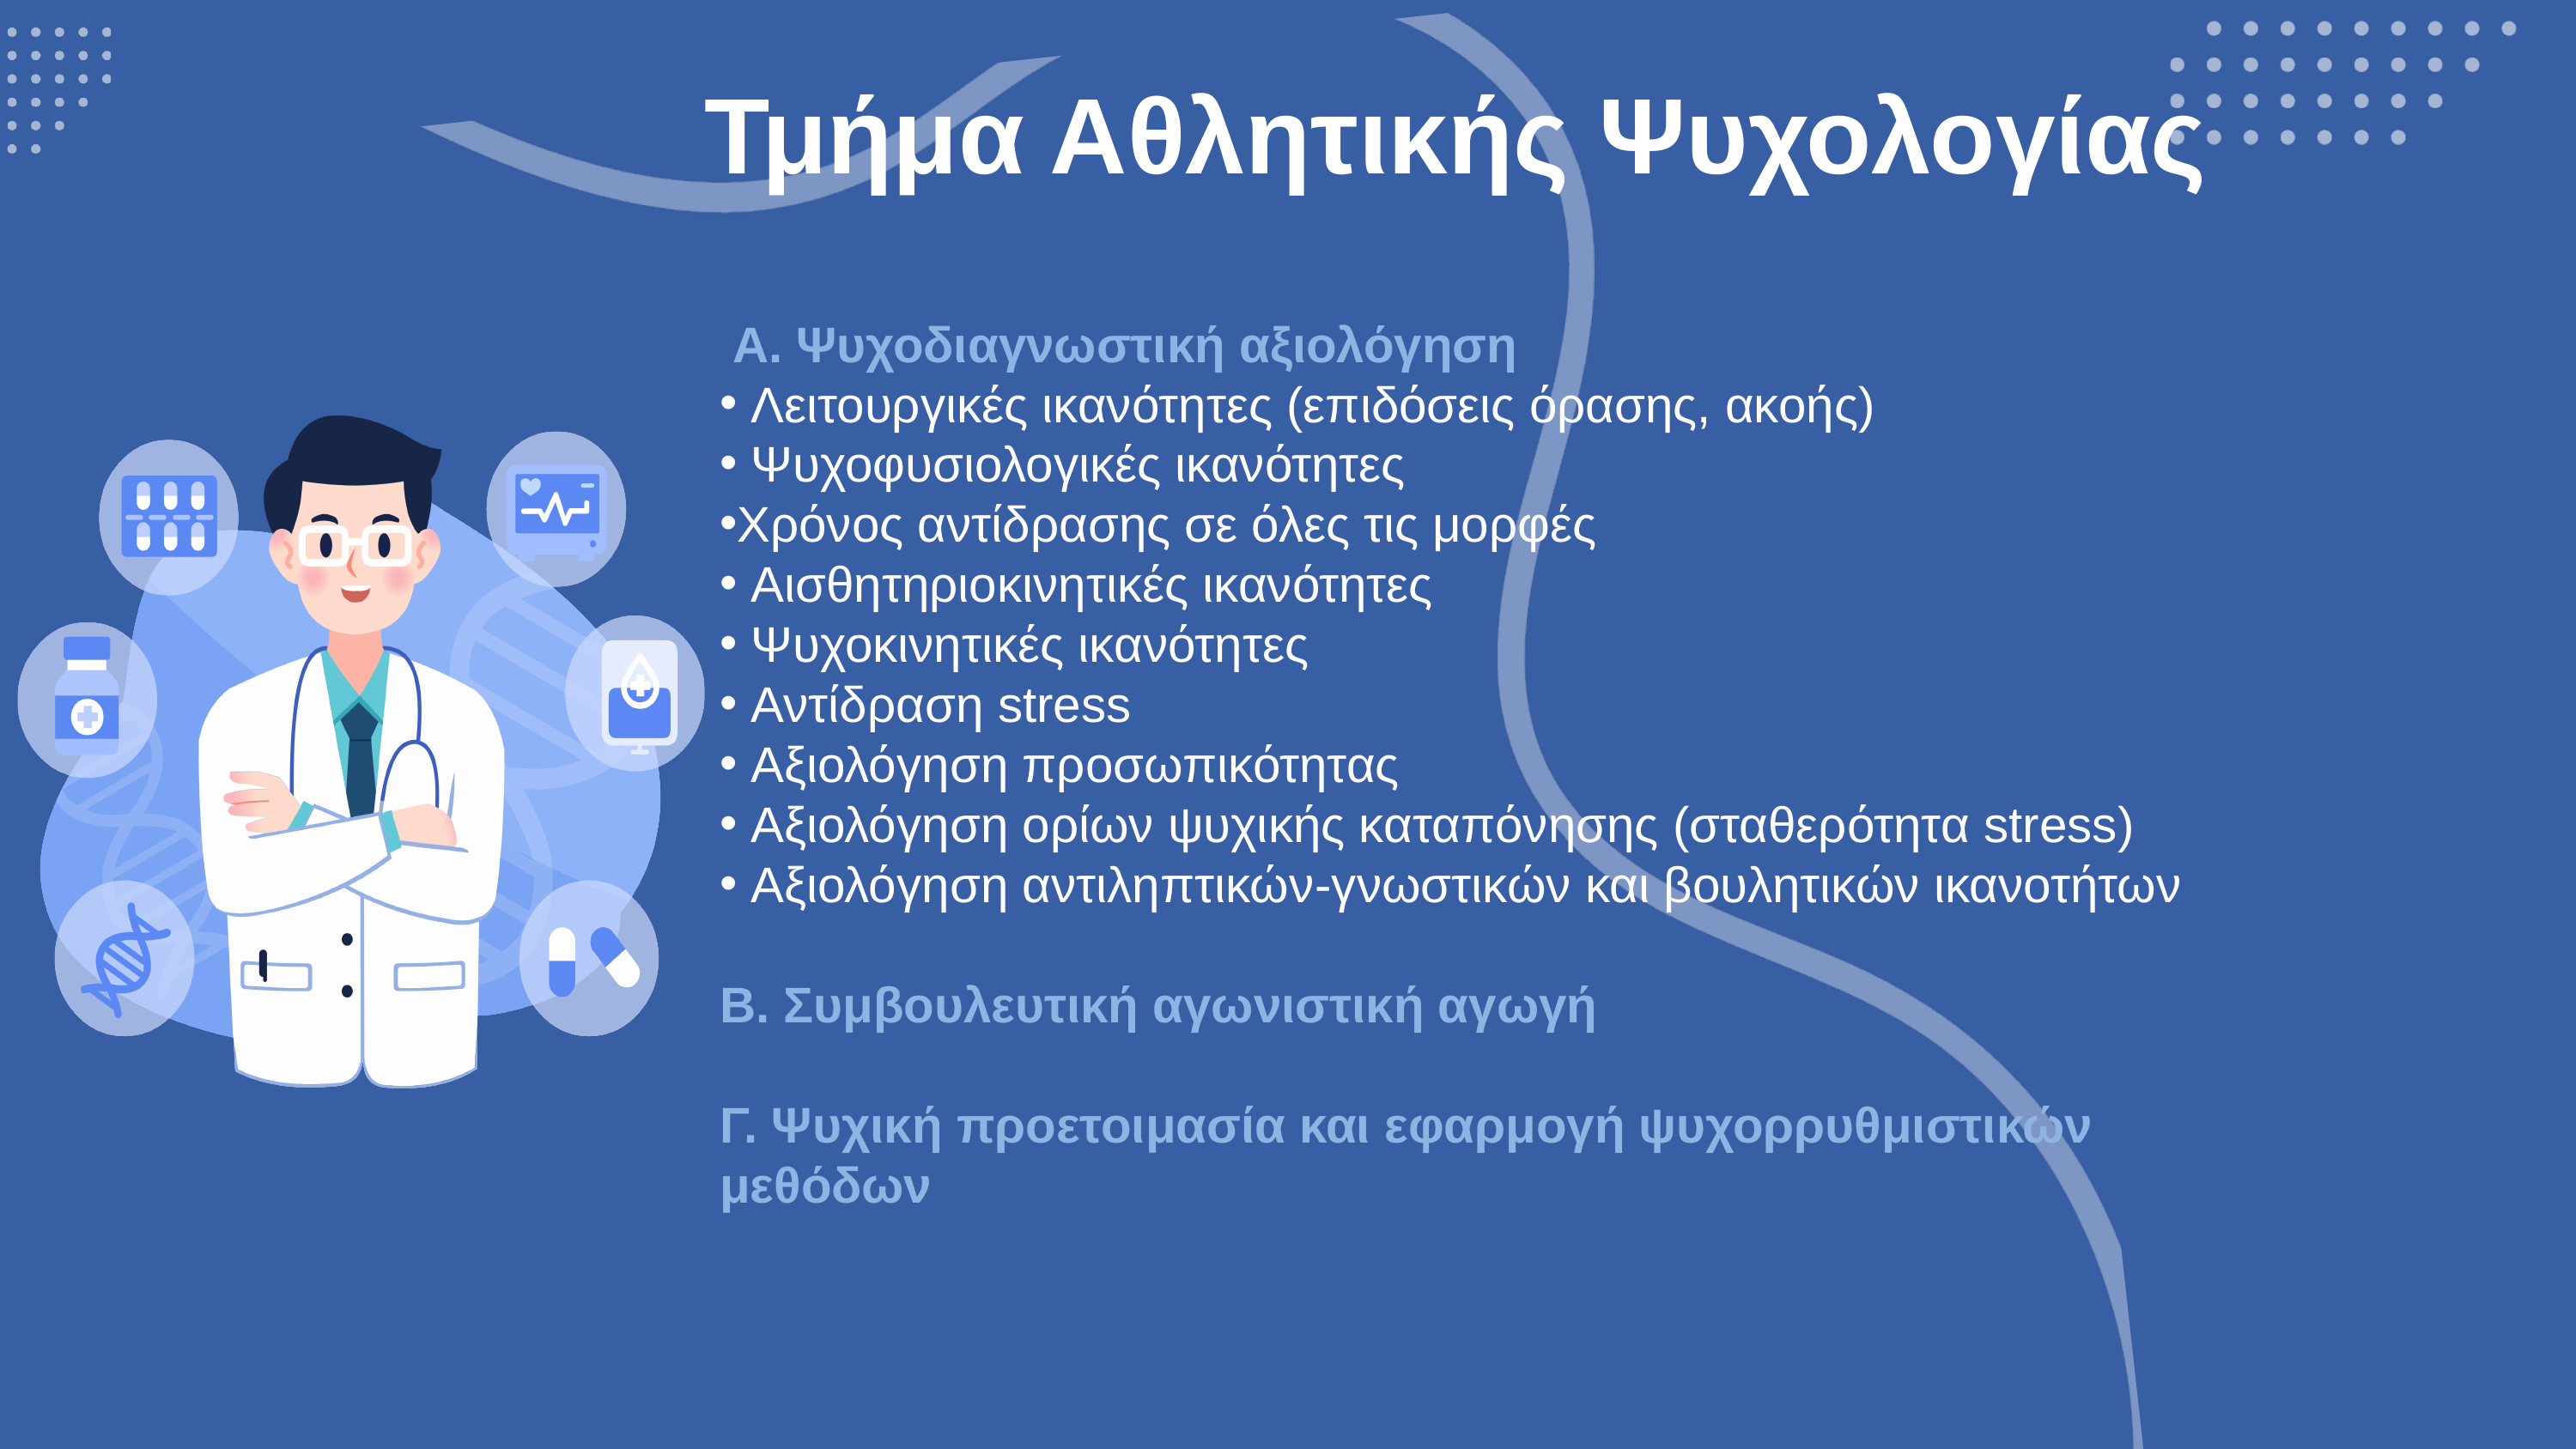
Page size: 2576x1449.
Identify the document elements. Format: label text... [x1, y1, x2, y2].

text_box [0, 27, 112, 154]
text_box [17, 413, 705, 1089]
text_box [2170, 0, 2517, 145]
text_box A. Ψυχοδιαγνωστική αξιολόγηση Λειτουργικές ικανότητες (επιδόσεις όρασης, ακοής) Ψυχοφυσιολογικές ικανότητες Χρόνος αντίδρασης σε όλες τις μορφές Αισθητηριοκινητικές ικανότητες Ψυχοκινητικές ικανότητες Αντίδραση stress Αξιολόγηση προσωπικότητας Αξιολόγηση ορίων ψυχικής καταπόνησης (σταθερότητα stress) Αξιολόγηση αντιληπτικών-γνωστικών και βουλητικών ικανοτήτων Β. Συμβουλευτική αγωνιστική αγωγή Γ. Ψυχική προετοιμασία και εφαρμογή ψυχορρυθμιστικών μεθόδων [707, 306, 2278, 1276]
text_box Τμήμα Αθλητικής Ψυχολογίας [704, 0, 2360, 196]
text_box [0, 94, 2144, 1449]
